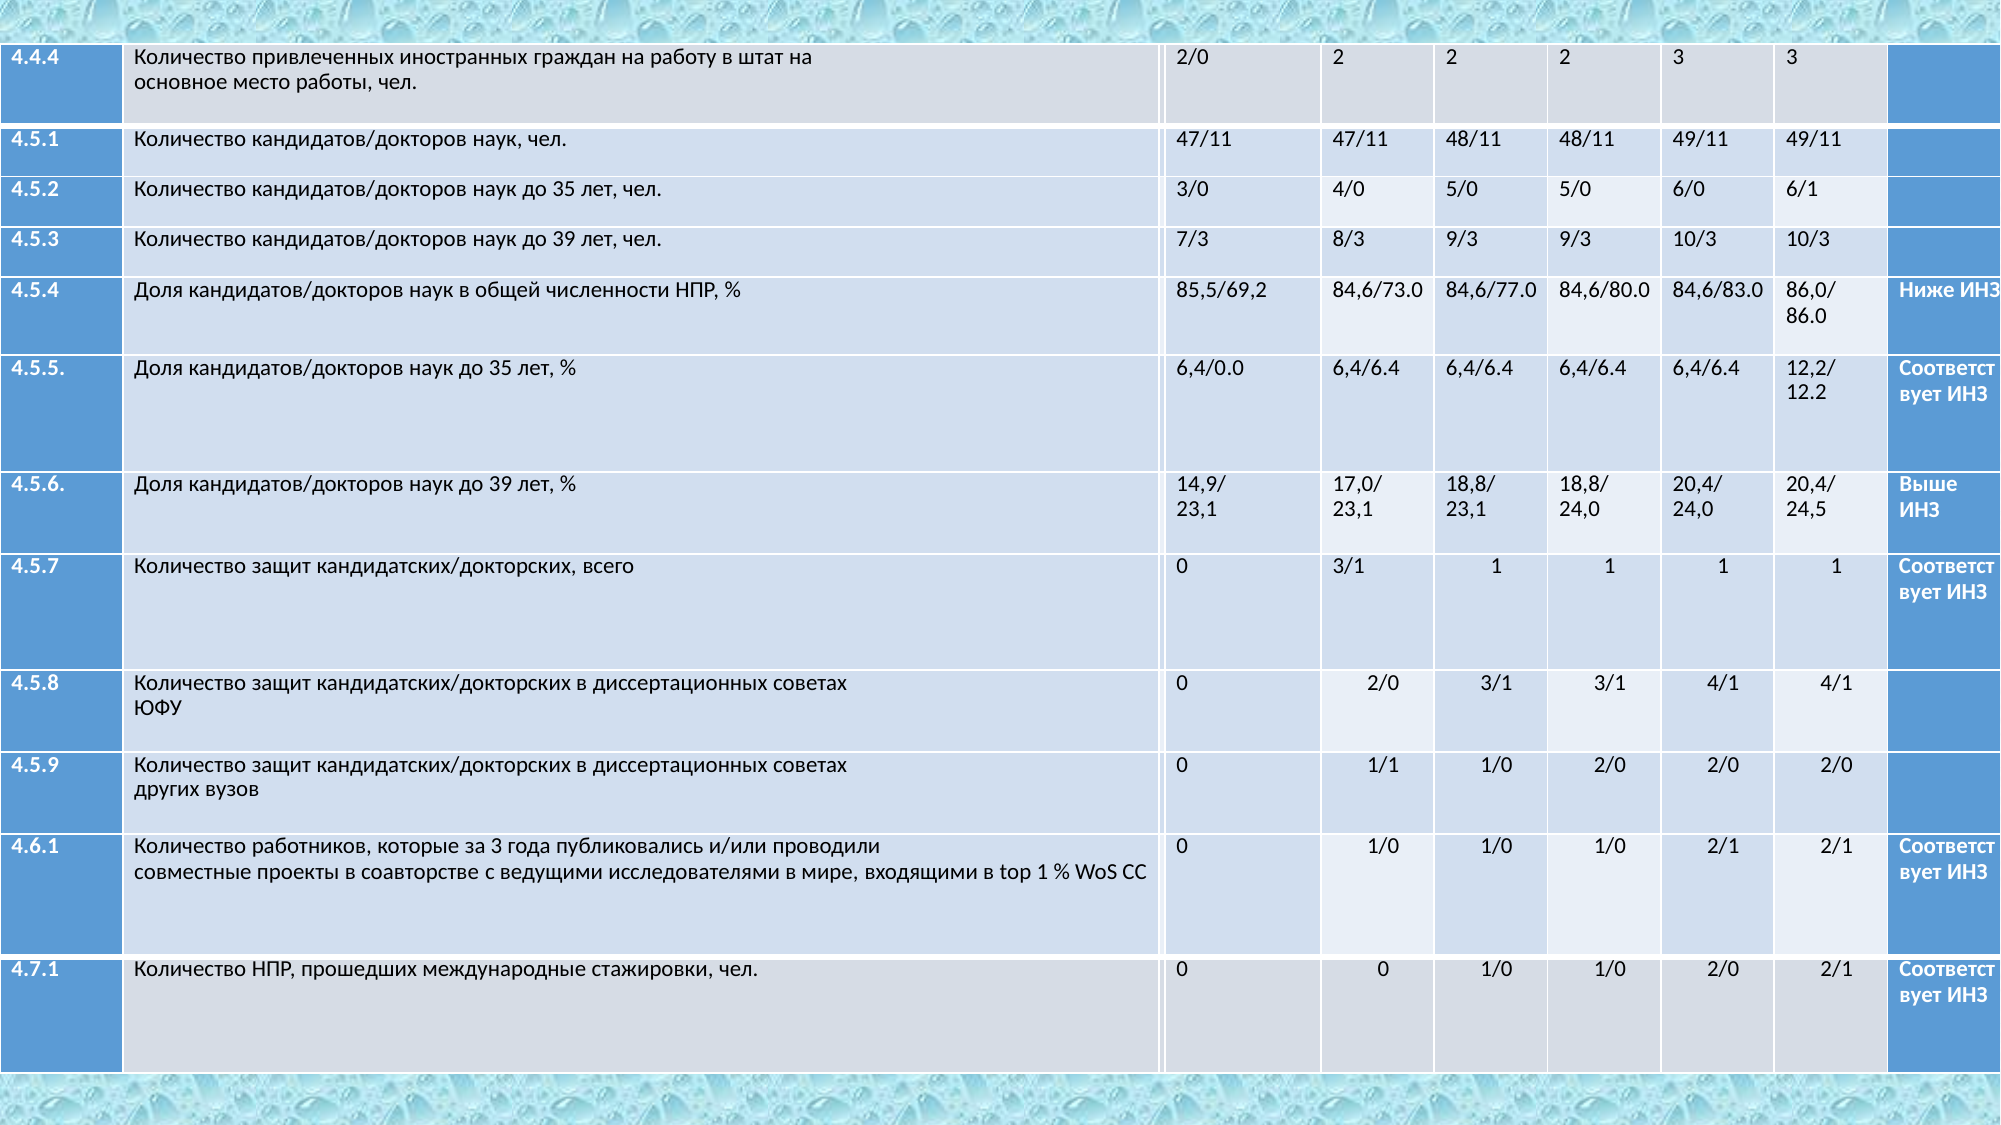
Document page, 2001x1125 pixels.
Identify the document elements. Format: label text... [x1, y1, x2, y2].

table_cell 84,6/77.0 [1435, 278, 1547, 354]
table_header 3 [1775, 45, 1887, 123]
table_cell [1160, 555, 1164, 669]
table_cell 4.6.1 [1, 835, 122, 954]
table_cell Количество защит кандидатских/докторских в диссертационных советах ЮФУ [124, 671, 1158, 751]
table_cell 2/1 [1775, 835, 1887, 954]
table_header 3 [1662, 45, 1773, 123]
table_cell Количество работников, которые за 3 года публиковались и/или проводили совместные проекты в соавторстве с ведущими исследователями в мире, входящими в top 1 % WoS CC [124, 835, 1158, 954]
table_cell 3/1 [1548, 671, 1660, 751]
table_cell Доля кандидатов/докторов наук до 35 лет, % [124, 356, 1158, 471]
table_cell Доля кандидатов/докторов наук в общей численности НПР, % [124, 278, 1158, 354]
table_cell [1160, 473, 1164, 553]
table_cell 1 [1662, 555, 1773, 669]
table_cell 1/0 [1548, 960, 1660, 1072]
table_cell [1888, 129, 2000, 176]
table_cell 6,4/6.4 [1322, 356, 1433, 471]
table_cell 4.5.4 [1, 278, 122, 354]
table_cell 1 [1435, 555, 1547, 669]
table_cell 4.5.5. [1, 356, 122, 471]
table_cell 6/1 [1775, 177, 1887, 226]
table_header [1160, 45, 1164, 123]
table_cell 2/1 [1662, 835, 1773, 954]
table_cell [1160, 753, 1164, 833]
table_cell 84,6/83.0 [1662, 278, 1773, 354]
table_cell 0 [1166, 835, 1320, 954]
table_cell 2/0 [1662, 960, 1773, 1072]
table_cell [1160, 835, 1164, 954]
table_cell 12,2/ 12.2 [1775, 356, 1887, 471]
table_cell 84,6/80.0 [1548, 278, 1660, 354]
table_cell Соответствует ИНЗ [1888, 356, 2000, 471]
table_cell [1160, 960, 1164, 1072]
table_cell [1160, 177, 1164, 226]
table_cell 5/0 [1435, 177, 1547, 226]
table_cell 4.5.8 [1, 671, 122, 751]
table_cell 0 [1166, 960, 1320, 1072]
table_cell [1160, 228, 1164, 276]
table_cell Количество кандидатов/докторов наук до 39 лет, чел. [124, 228, 1158, 276]
table_cell 1/0 [1435, 960, 1547, 1072]
table_header Количество привлеченных иностранных граждан на работу в штат на основное место работы, чел. [124, 45, 1158, 123]
table_header [1888, 45, 2000, 123]
table_cell [1888, 228, 2000, 276]
table_cell 6,4/6.4 [1548, 356, 1660, 471]
table_cell 4.5.9 [1, 753, 122, 833]
table_cell 9/3 [1548, 228, 1660, 276]
table_header 4.4.4 [1, 45, 122, 123]
table_cell 84,6/73.0 [1322, 278, 1433, 354]
table_cell 10/3 [1662, 228, 1773, 276]
table_cell 20,4/ 24,5 [1775, 473, 1887, 553]
table_cell 4/1 [1775, 671, 1887, 751]
table_cell 1/0 [1435, 835, 1547, 954]
table_cell [1160, 129, 1164, 176]
table_cell Выше ИНЗ [1888, 473, 2000, 553]
table_cell 0 [1166, 753, 1320, 833]
table_cell 2/1 [1775, 960, 1887, 1072]
table_cell Соответствует ИНЗ [1888, 960, 2000, 1072]
table_cell 17,0/ 23,1 [1322, 473, 1433, 553]
table_cell 0 [1166, 671, 1320, 751]
table_cell 6/0 [1662, 177, 1773, 226]
table_cell Количество кандидатов/докторов наук до 35 лет, чел. [124, 177, 1158, 226]
table_cell 18,8/ 23,1 [1435, 473, 1547, 553]
table_cell 3/1 [1435, 671, 1547, 751]
table_cell 10/3 [1775, 228, 1887, 276]
table_cell 4/0 [1322, 177, 1433, 226]
table_cell 3/0 [1166, 177, 1320, 226]
table_cell [1888, 753, 2000, 833]
table_cell Количество защит кандидатских/докторских, всего [124, 555, 1158, 669]
table_cell 86,0/ 86.0 [1775, 278, 1887, 354]
table_cell 6,4/0.0 [1166, 356, 1320, 471]
table_cell 14,9/ 23,1 [1166, 473, 1320, 553]
table_cell 18,8/ 24,0 [1548, 473, 1660, 553]
table_cell 4.7.1 [1, 960, 122, 1072]
picture [0, 0, 2001, 1125]
table_cell 4.5.1 [1, 129, 122, 176]
table_cell 49/11 [1775, 129, 1887, 176]
table_cell 9/3 [1435, 228, 1547, 276]
table_cell Доля кандидатов/докторов наук до 39 лет, % [124, 473, 1158, 553]
table_cell 2/0 [1662, 753, 1773, 833]
table_cell 48/11 [1435, 129, 1547, 176]
table_cell 3/1 [1322, 555, 1433, 669]
table_cell 48/11 [1548, 129, 1660, 176]
table_cell 8/3 [1322, 228, 1433, 276]
table_cell 47/11 [1322, 129, 1433, 176]
table_cell [1160, 278, 1164, 354]
table_cell 7/3 [1166, 228, 1320, 276]
table_cell 1/0 [1548, 835, 1660, 954]
table_cell 1 [1548, 555, 1660, 669]
table_cell 1/1 [1322, 753, 1433, 833]
table_cell 4.5.6. [1, 473, 122, 553]
table_cell Соответствует ИНЗ [1888, 555, 2000, 669]
table_header 2 [1322, 45, 1433, 123]
table_cell Соответствует ИНЗ [1888, 835, 2000, 954]
table_cell 1 [1775, 555, 1887, 669]
table_cell 0 [1322, 960, 1433, 1072]
table_header 2/0 [1166, 45, 1320, 123]
table_header 2 [1435, 45, 1547, 123]
table_cell 5/0 [1548, 177, 1660, 226]
table_cell 1/0 [1322, 835, 1433, 954]
table_cell 2/0 [1322, 671, 1433, 751]
table_cell 6,4/6.4 [1435, 356, 1547, 471]
table_cell Количество НПР, прошедших международные стажировки, чел. [124, 960, 1158, 1072]
table_cell [1888, 671, 2000, 751]
table_cell 1/0 [1435, 753, 1547, 833]
table_cell 0 [1166, 555, 1320, 669]
table_cell 6,4/6.4 [1662, 356, 1773, 471]
table_cell 4.5.3 [1, 228, 122, 276]
table_cell Количество защит кандидатских/докторских в диссертационных советах других вузов [124, 753, 1158, 833]
table_cell Количество кандидатов/докторов наук, чел. [124, 129, 1158, 176]
table_cell 49/11 [1662, 129, 1773, 176]
table_cell 2/0 [1548, 753, 1660, 833]
table_header 2 [1548, 45, 1660, 123]
table_cell [1160, 671, 1164, 751]
table_cell Ниже ИНЗ [1888, 278, 2000, 354]
table_cell 47/11 [1166, 129, 1320, 176]
table_cell [1160, 356, 1164, 471]
table_cell 4.5.7 [1, 555, 122, 669]
table_cell 4.5.2 [1, 177, 122, 226]
table_cell 20,4/ 24,0 [1662, 473, 1773, 553]
table_cell 85,5/69,2 [1166, 278, 1320, 354]
table_cell 2/0 [1775, 753, 1887, 833]
table_cell 4/1 [1662, 671, 1773, 751]
table_cell [1888, 177, 2000, 226]
